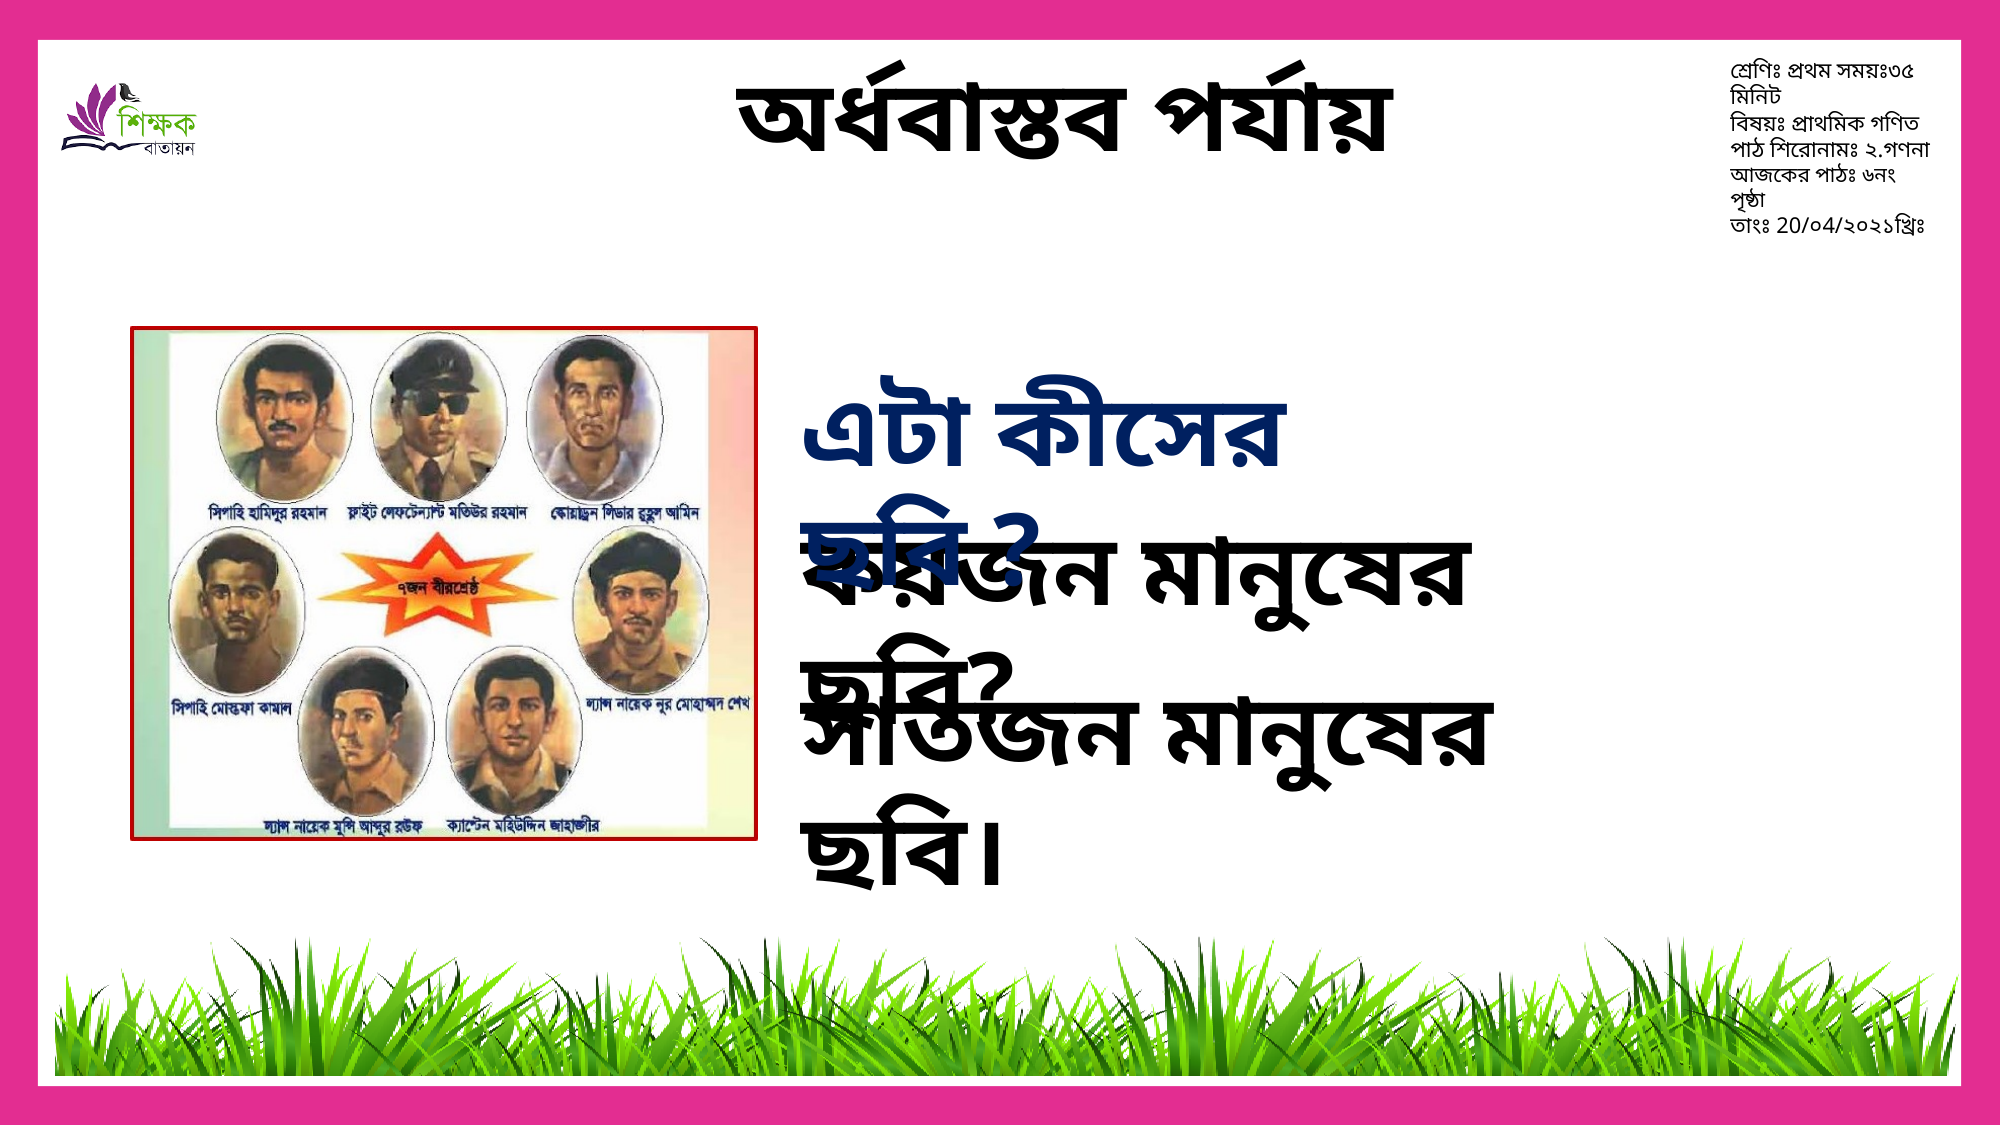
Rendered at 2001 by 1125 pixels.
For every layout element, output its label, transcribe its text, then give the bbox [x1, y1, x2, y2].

text_box অর্ধবাস্তব পর্যায় [722, 44, 1447, 179]
picture [130, 326, 758, 842]
text_box এটা কীসের ছবি ? [786, 358, 1407, 614]
text_box সাতজন মানুষের ছবি। [786, 657, 1553, 913]
picture [54, 926, 1969, 1076]
picture [52, 57, 210, 165]
text_box শ্রেণিঃ প্রথম সময়ঃ৩৫ মিনিট বিষয়ঃ প্রাথমিক গণিত পাঠ শিরোনামঃ ২.গণনা আজকের পাঠঃ ৬নং পৃষ্ঠা তাংঃ 20/০4/২০২১খ্রিঃ [1715, 49, 1947, 246]
text_box কয়জন মানুষের ছবি? [786, 497, 1503, 657]
